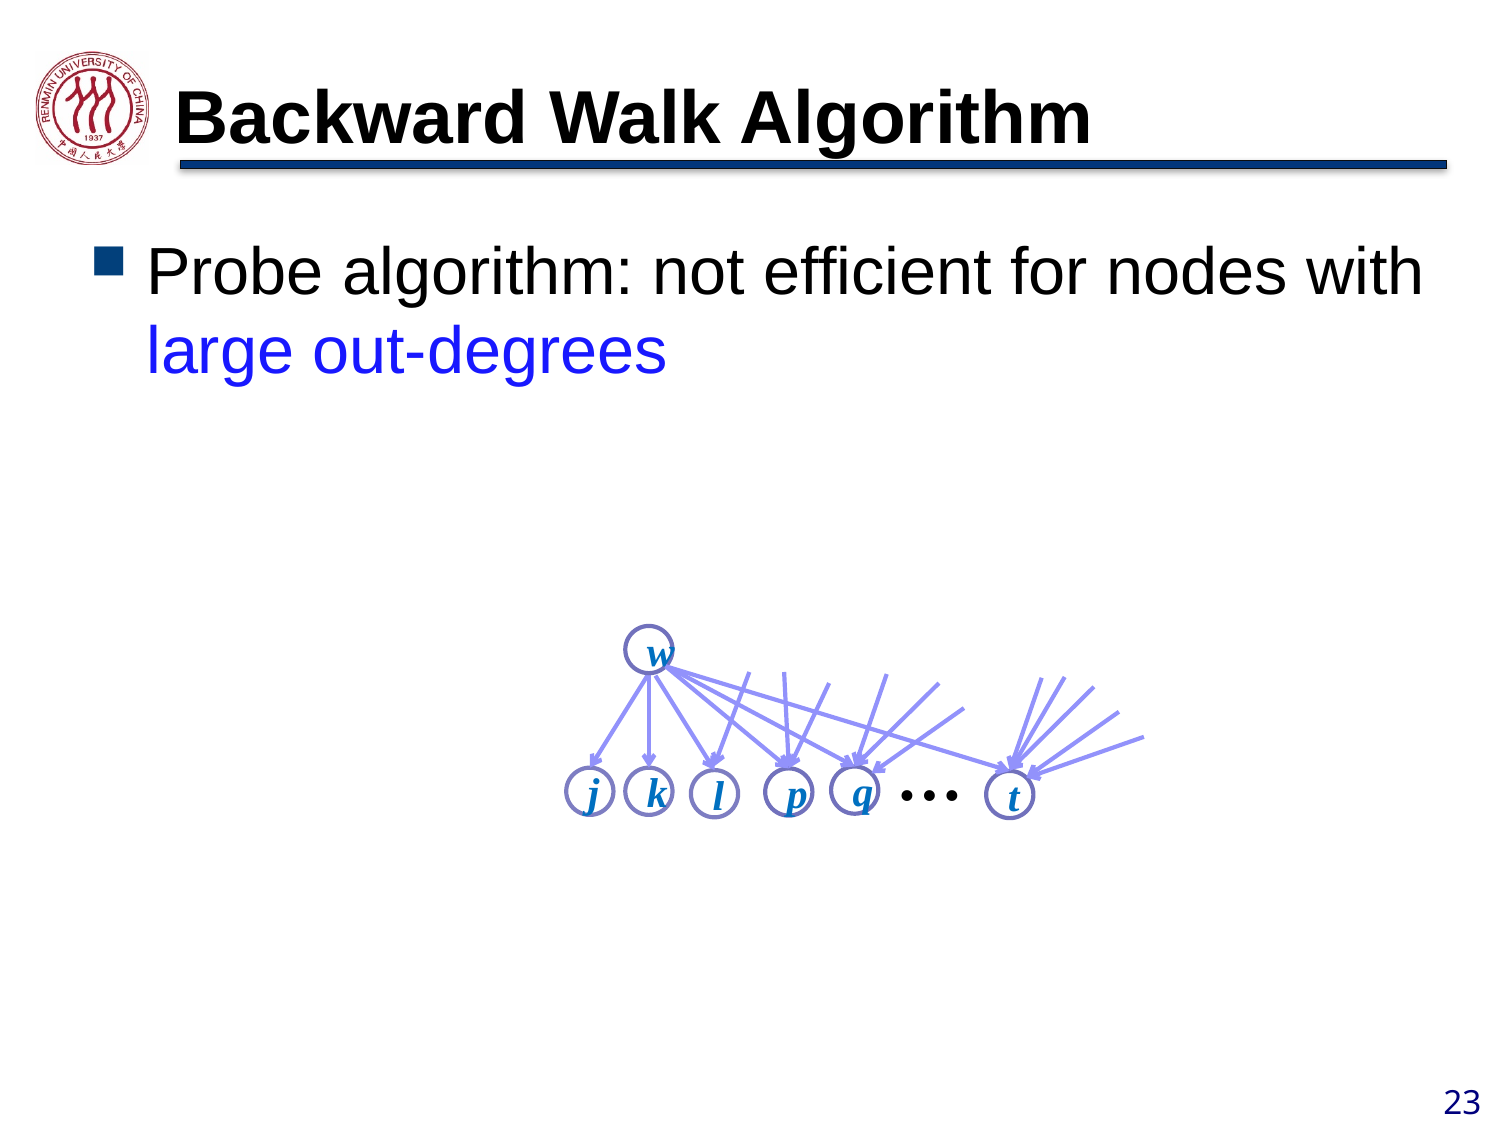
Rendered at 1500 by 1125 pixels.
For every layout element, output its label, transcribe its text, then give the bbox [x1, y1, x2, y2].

text_box p [763, 779, 815, 818]
title Backward Walk Algorithm [159, 20, 1500, 207]
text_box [589, 672, 648, 768]
text_box w [623, 623, 675, 674]
list Probe algorithm: not efficient for nodes with large out-degrees [75, 219, 1500, 507]
text_box k [623, 777, 675, 817]
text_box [1071, 711, 1120, 735]
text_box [1065, 736, 1145, 779]
text_box j [564, 766, 616, 817]
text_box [1009, 676, 1065, 772]
text_box t [984, 779, 1036, 821]
text_box … [881, 779, 978, 822]
text_box l [688, 779, 741, 820]
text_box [665, 666, 1010, 772]
text_box q [828, 779, 881, 816]
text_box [655, 675, 659, 771]
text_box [1071, 686, 1095, 710]
picture [35, 51, 149, 165]
